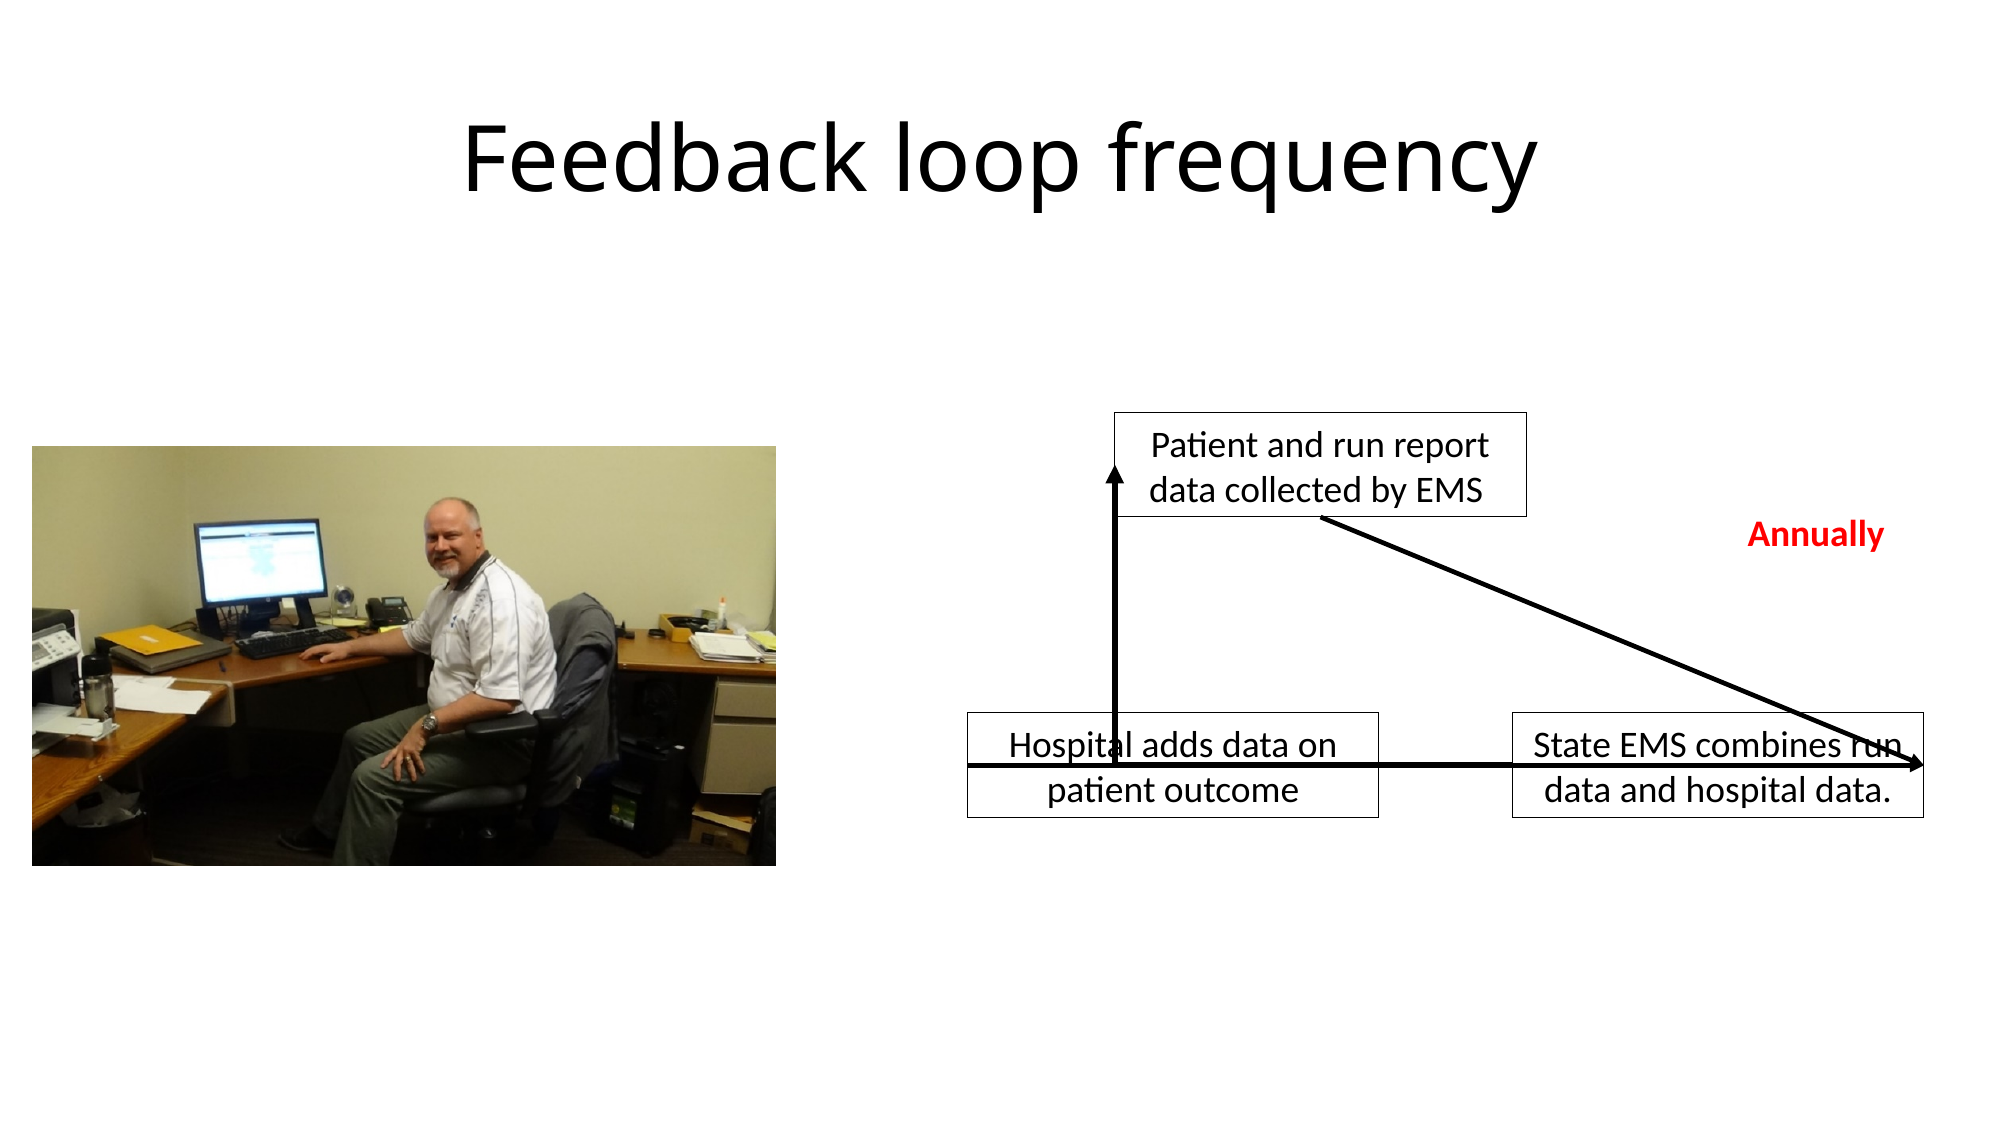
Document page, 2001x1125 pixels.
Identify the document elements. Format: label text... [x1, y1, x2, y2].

text_box Hospital adds data on patient outcome [967, 712, 1112, 763]
text_box Patient and run report data collected by EMS [1114, 412, 1527, 517]
title Feedback loop frequency [137, 52, 1863, 271]
text_box Hospital adds data on patient outcome [967, 764, 1379, 818]
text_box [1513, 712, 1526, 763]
text_box Hospital adds data on patient outcome [1118, 712, 1320, 762]
text_box State EMS combines run data and hospital data. [1512, 766, 1924, 818]
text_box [1526, 465, 1925, 766]
picture [32, 446, 776, 866]
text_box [1320, 518, 1513, 766]
